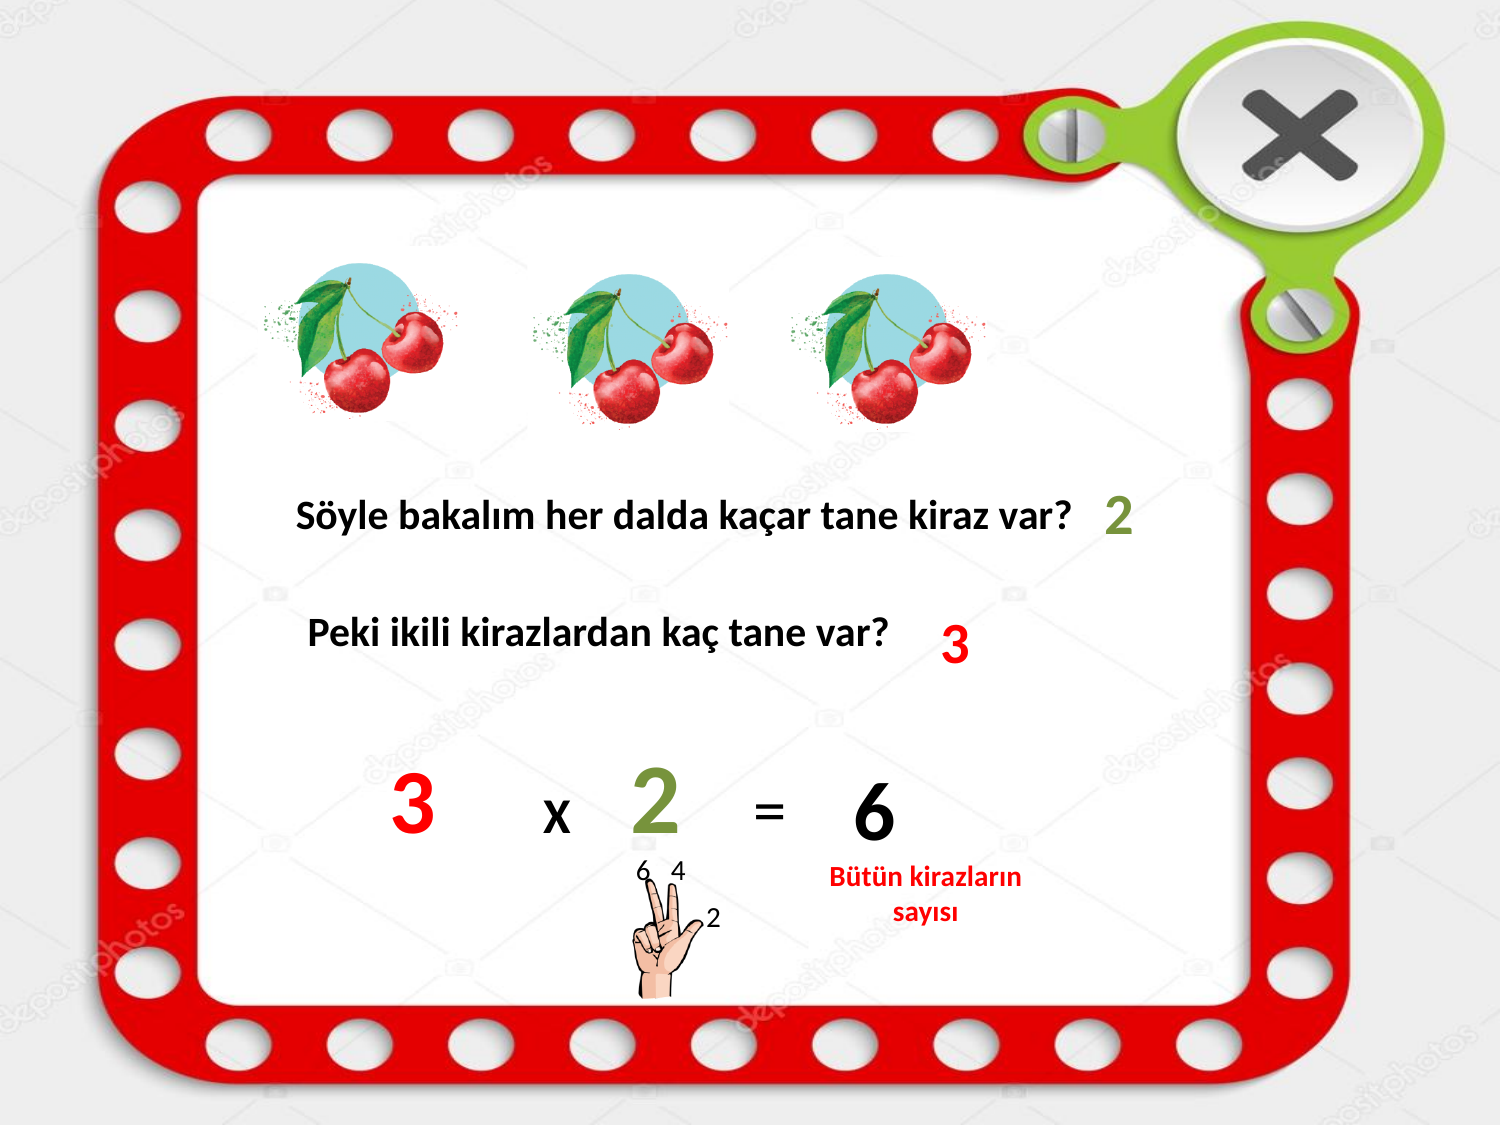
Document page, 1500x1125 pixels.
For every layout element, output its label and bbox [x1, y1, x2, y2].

picture [0, 0, 1500, 1125]
list [632, 878, 704, 1000]
